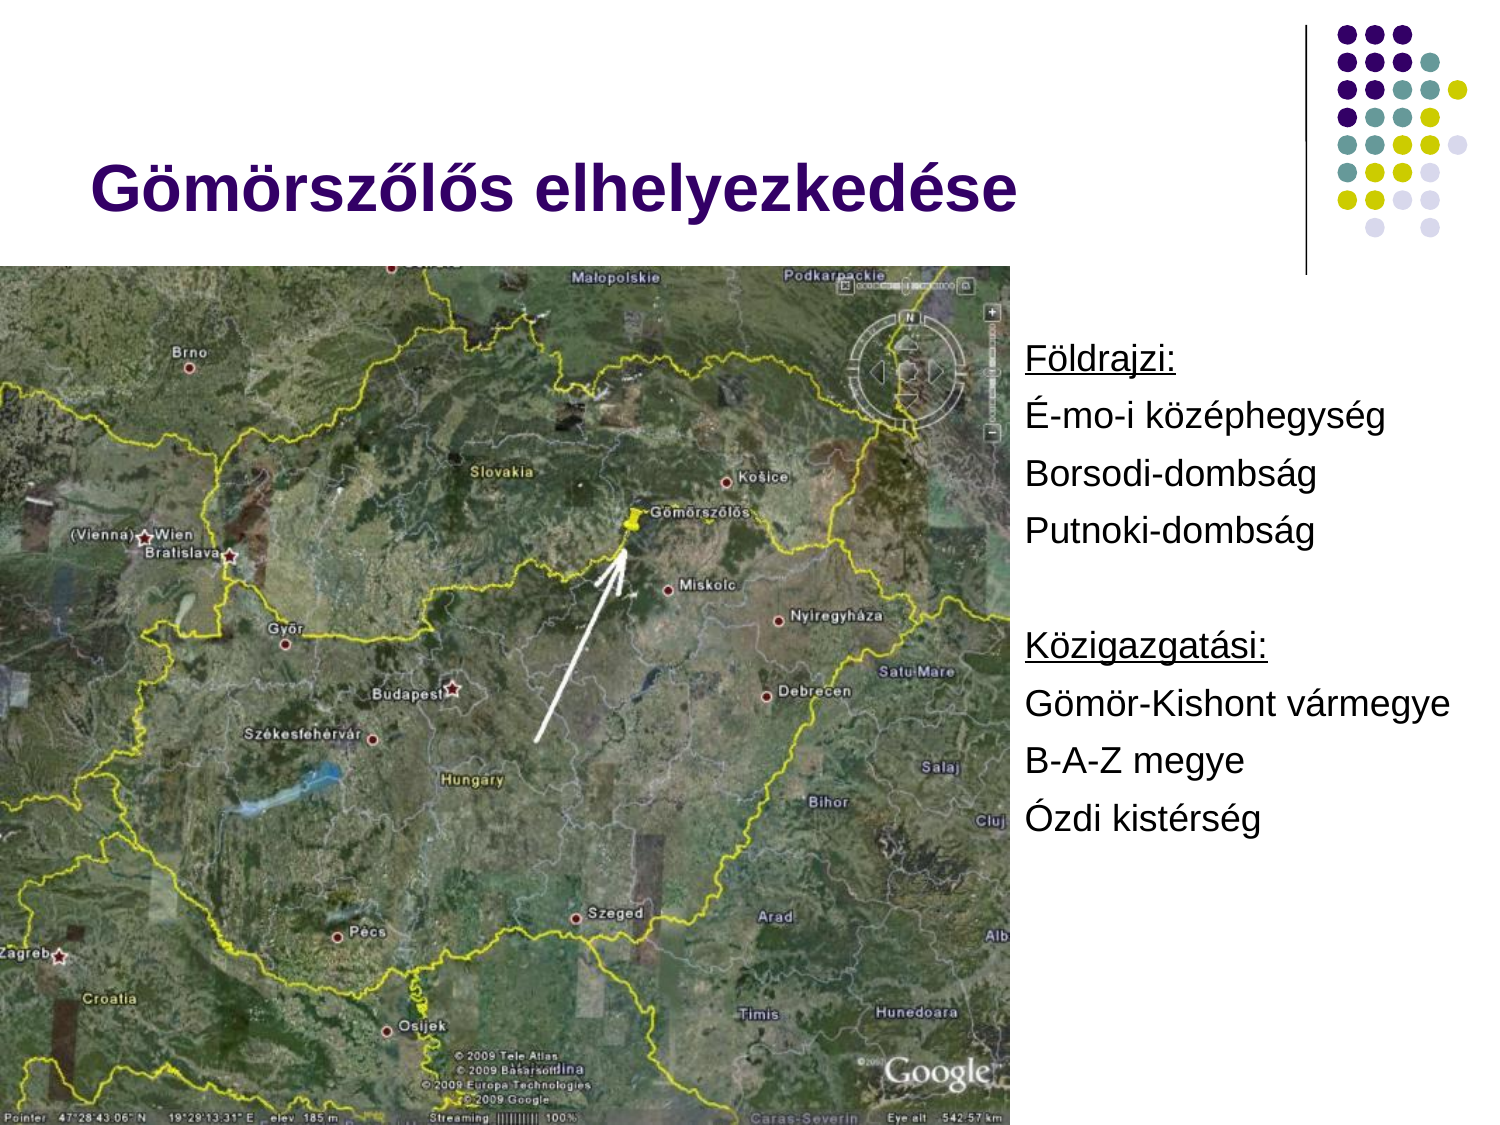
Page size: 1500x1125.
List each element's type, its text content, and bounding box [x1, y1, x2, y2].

text_box Földrajzi: É-mo-i középhegység Borsodi-dombság Putnoki-dombság Közigazgatási: Gömör-Kishont vármegye B-A-Z megye Ózdi kistérség [1011, 326, 1500, 847]
picture [0, 265, 1011, 1125]
title Gömörszőlős elhelyezkedése [75, 20, 1313, 233]
